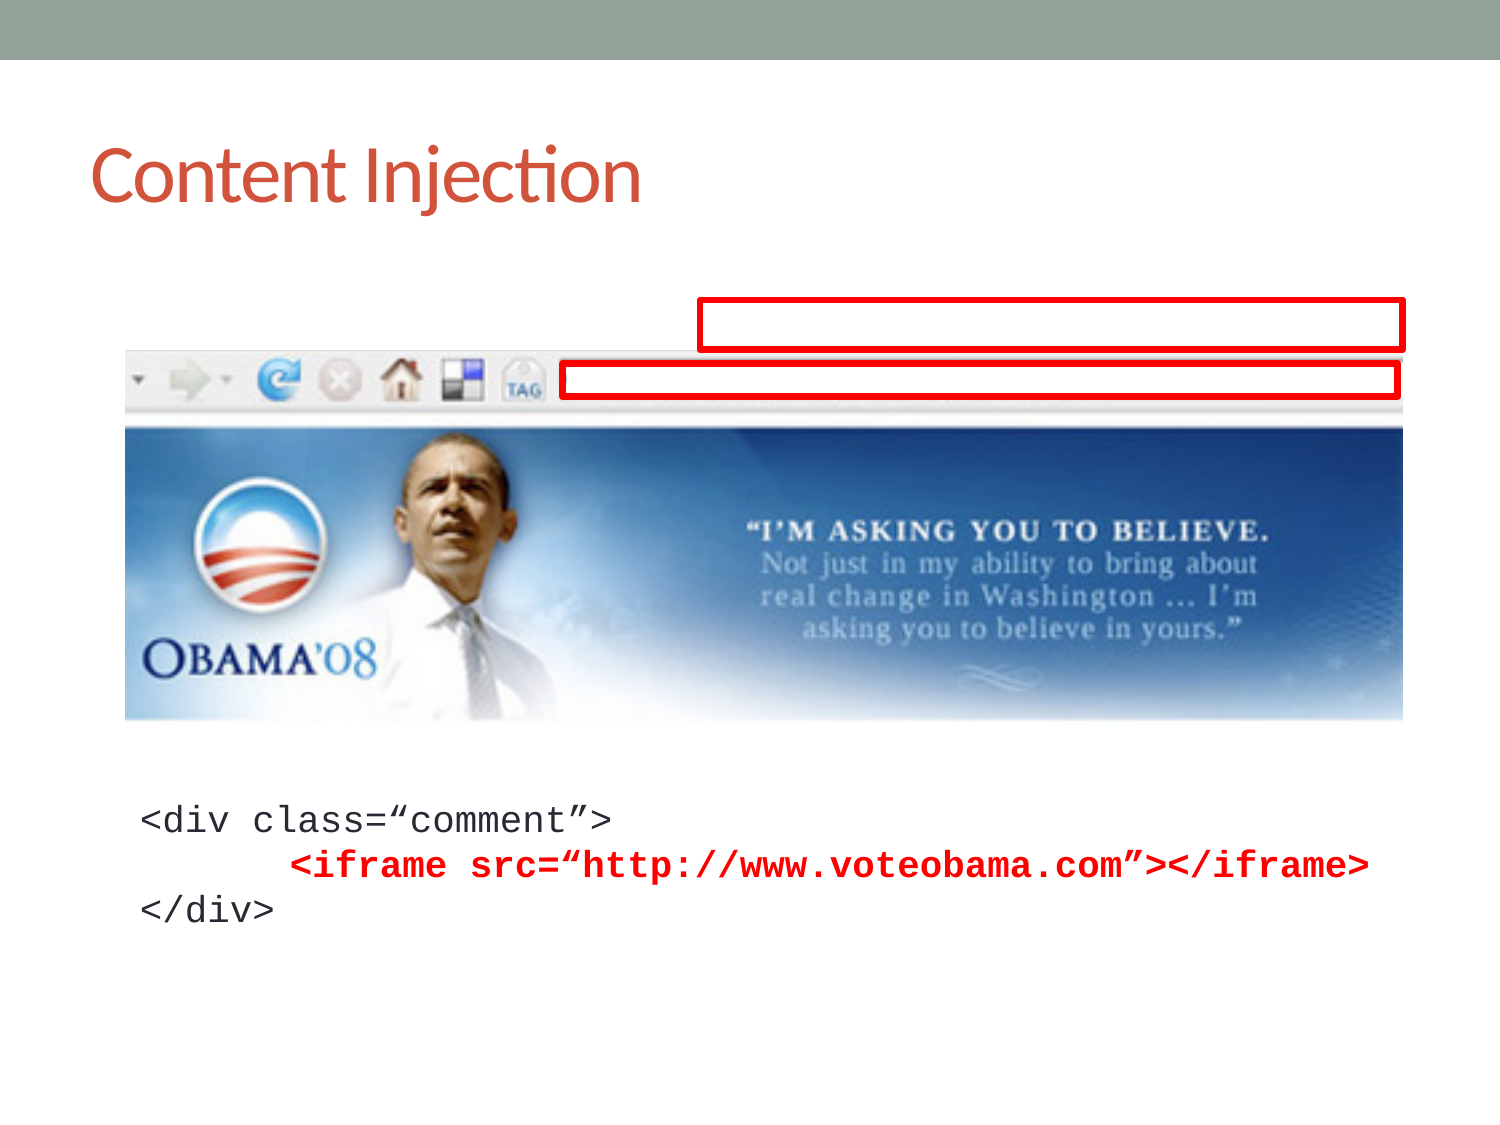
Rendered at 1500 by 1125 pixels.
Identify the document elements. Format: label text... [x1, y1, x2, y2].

picture [124, 397, 1403, 724]
text_box <div class=“comment”> <iframe src=“http://www.voteobama.com”></iframe> </div> [124, 787, 1403, 938]
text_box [121, 299, 561, 397]
title Content Injection [75, 87, 1425, 250]
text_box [562, 299, 1403, 397]
